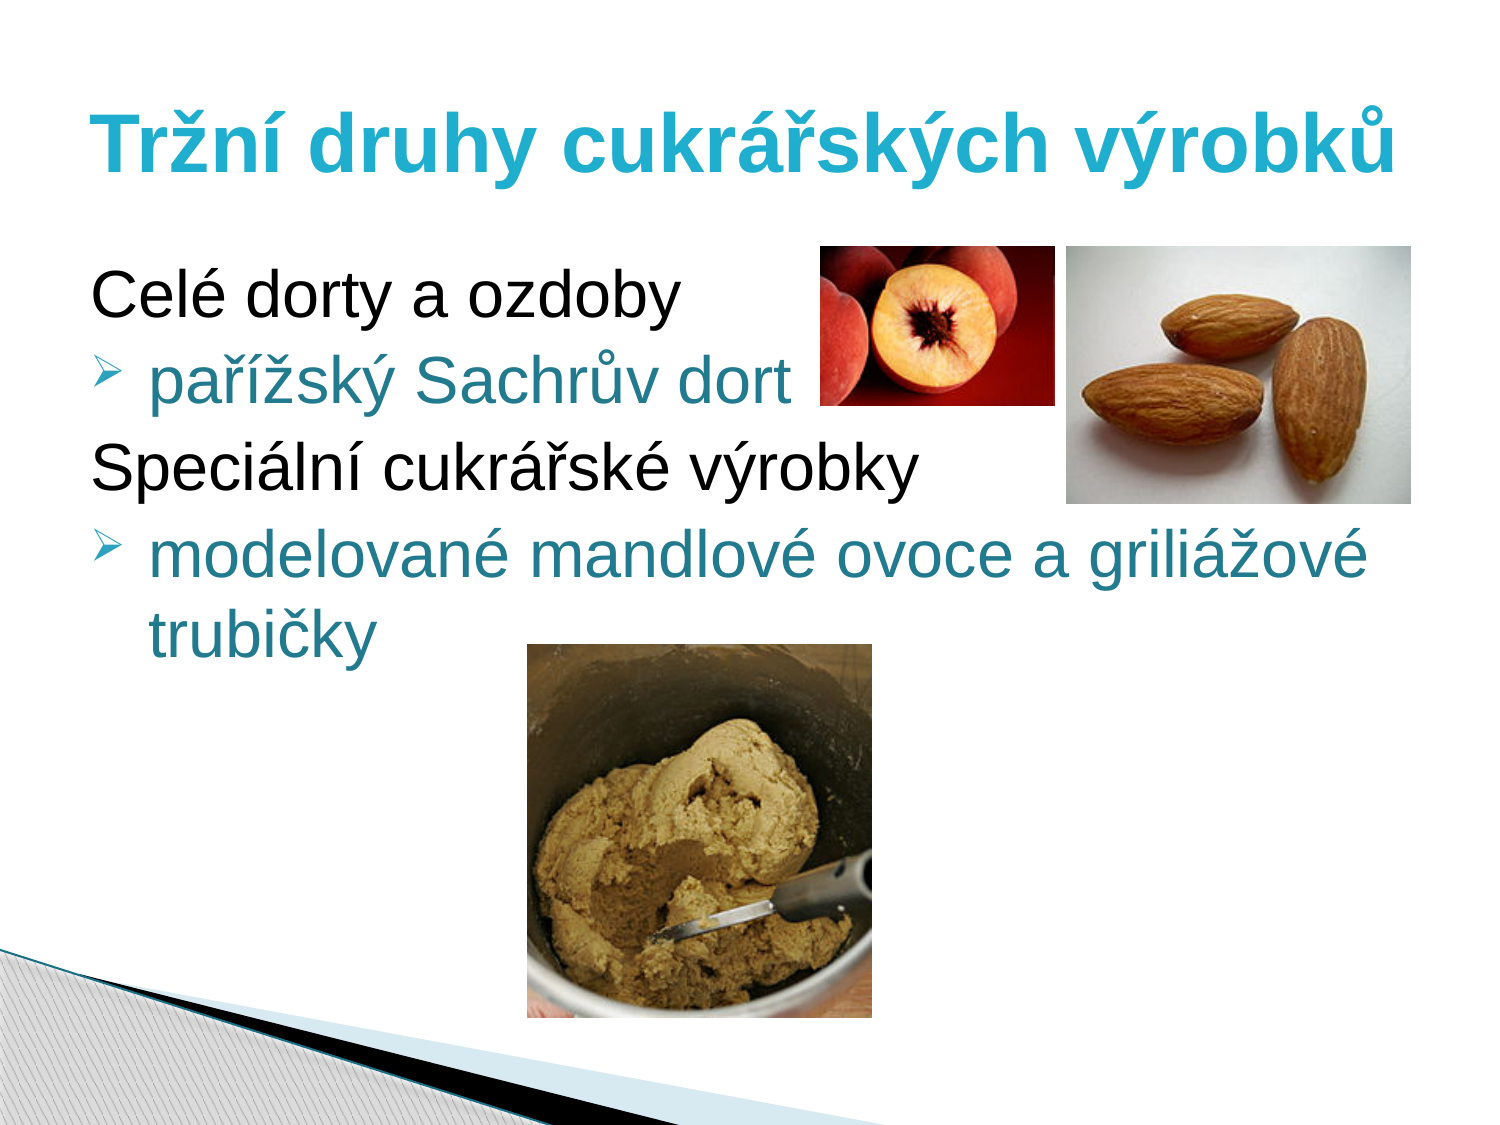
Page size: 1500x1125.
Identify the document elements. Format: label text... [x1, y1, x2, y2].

picture [1066, 245, 1411, 505]
title Tržní druhy cukrářských výrobků [75, 45, 1425, 233]
list Celé dorty a ozdoby pařížský Sachrův dort Speciální cukrářské výrobky modelované mandlové ovoce a griliážové trubičky [74, 242, 1426, 986]
picture [820, 245, 1055, 406]
picture [527, 644, 872, 1019]
